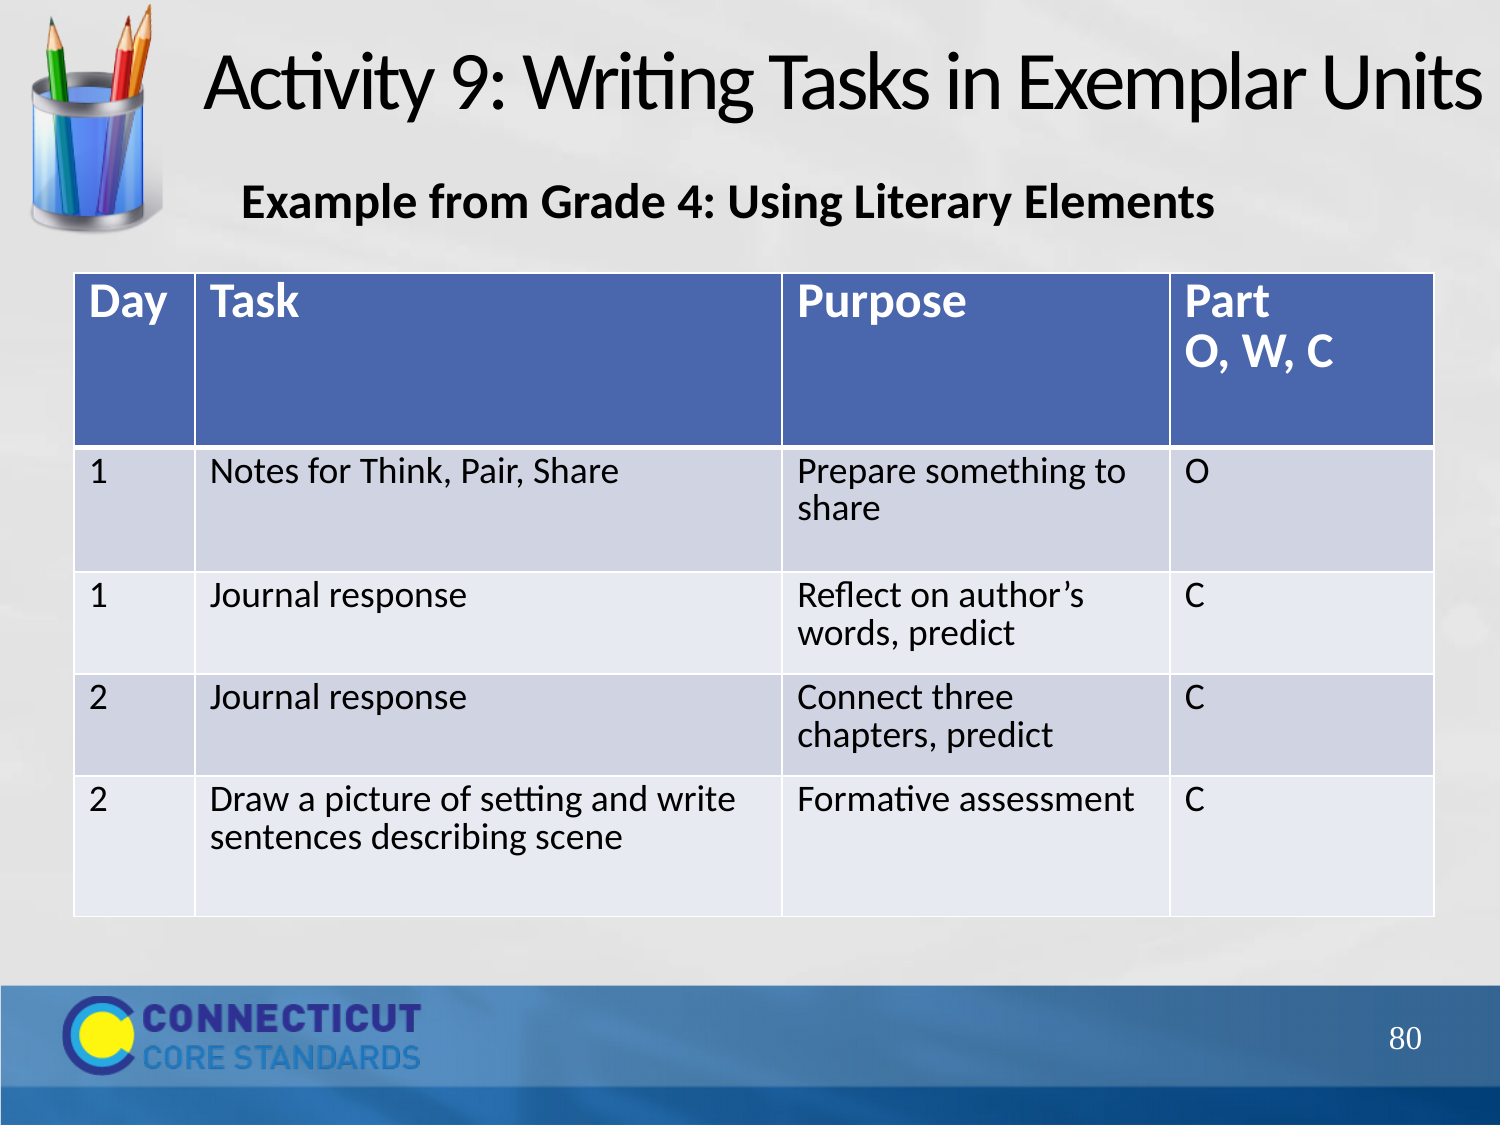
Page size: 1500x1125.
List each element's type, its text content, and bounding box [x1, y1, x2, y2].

table_cell C [1171, 573, 1433, 673]
table_cell Prepare something to share [783, 450, 1169, 571]
table_header Day [75, 274, 194, 445]
table_header Purpose [783, 274, 1169, 445]
table_cell Journal response [196, 675, 781, 775]
table_cell Journal response [196, 573, 781, 673]
table_cell 2 [75, 777, 194, 916]
slide_number 80 [1075, 996, 1438, 1076]
title Activity 9: Writing Tasks in Exemplar Units [203, 37, 1500, 213]
table_cell Notes for Think, Pair, Share [196, 450, 781, 571]
table_cell O [1171, 450, 1433, 571]
picture [0, 0, 1500, 985]
table_cell Reflect on author’s words, predict [783, 573, 1169, 673]
table_cell 1 [75, 450, 194, 571]
table_cell C [1171, 777, 1433, 916]
table_cell Connect three chapters, predict [783, 675, 1169, 775]
table_cell Draw a picture of setting and write sentences describing scene [196, 777, 781, 916]
text_box Example from Grade 4: Using Literary Elements [226, 160, 1254, 236]
table_header Part O, W, C [1171, 274, 1433, 445]
table_cell Formative assessment [783, 777, 1169, 916]
picture [2, 986, 1500, 1125]
table_header Task [196, 274, 781, 445]
table_cell 1 [75, 573, 194, 673]
table_cell C [1171, 675, 1433, 775]
footer [62, 996, 424, 1076]
table_cell 2 [75, 675, 194, 775]
